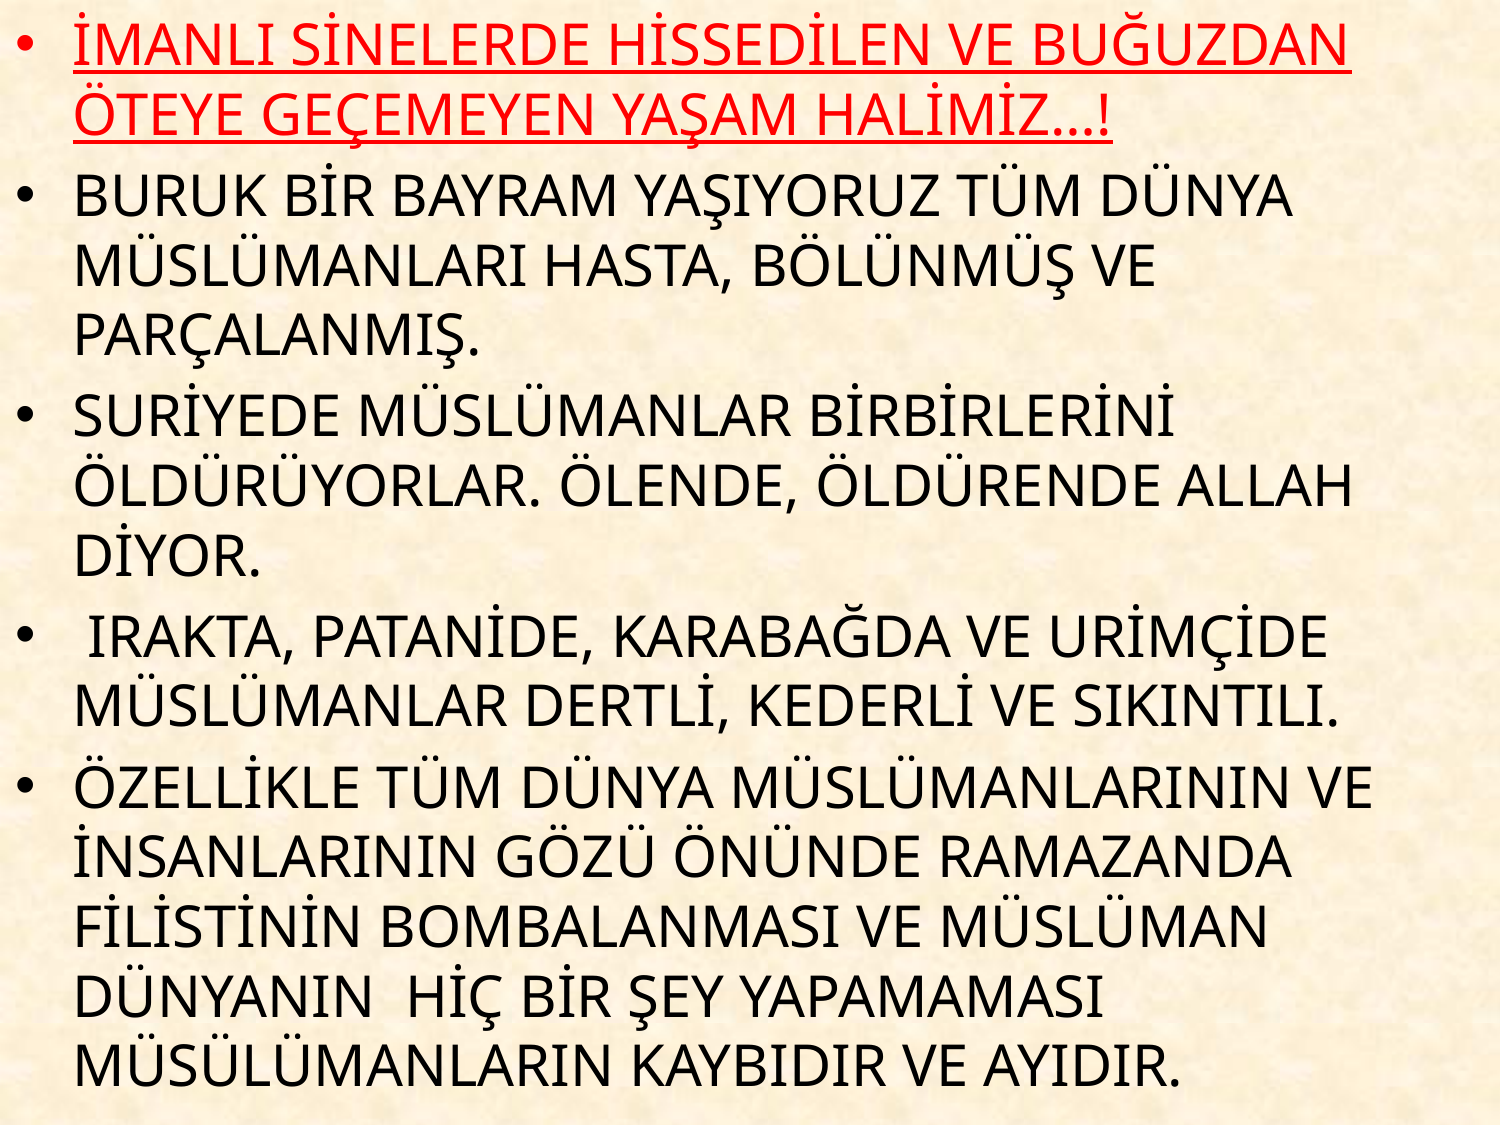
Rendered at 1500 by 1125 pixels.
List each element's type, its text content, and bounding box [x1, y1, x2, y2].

list İMANLI SİNELERDE HİSSEDİLEN VE BUĞUZDAN ÖTEYE GEÇEMEYEN YAŞAM HALİMİZ…! BURUK BİR BAYRAM YAŞIYORUZ TÜM DÜNYA MÜSLÜMANLARI HASTA, BÖLÜNMÜŞ VE PARÇALANMIŞ. SURİYEDE MÜSLÜMANLAR BİRBİRLERİNİ ÖLDÜRÜYORLAR. ÖLENDE, ÖLDÜRENDE ALLAH DİYOR. IRAKTA, PATANİDE, KARABAĞDA VE URİMÇİDE MÜSLÜMANLAR DERTLİ, KEDERLİ VE SIKINTILI. ÖZELLİKLE TÜM DÜNYA MÜSLÜMANLARININ VE İNSANLARININ GÖZÜ ÖNÜNDE RAMAZANDA FİLİSTİNİN BOMBALANMASI VE MÜSLÜMAN DÜNYANIN HİÇ BİR ŞEY YAPAMAMASI MÜSÜLÜMANLARIN KAYBIDIR VE AYIDIR. [0, 0, 1500, 1125]
